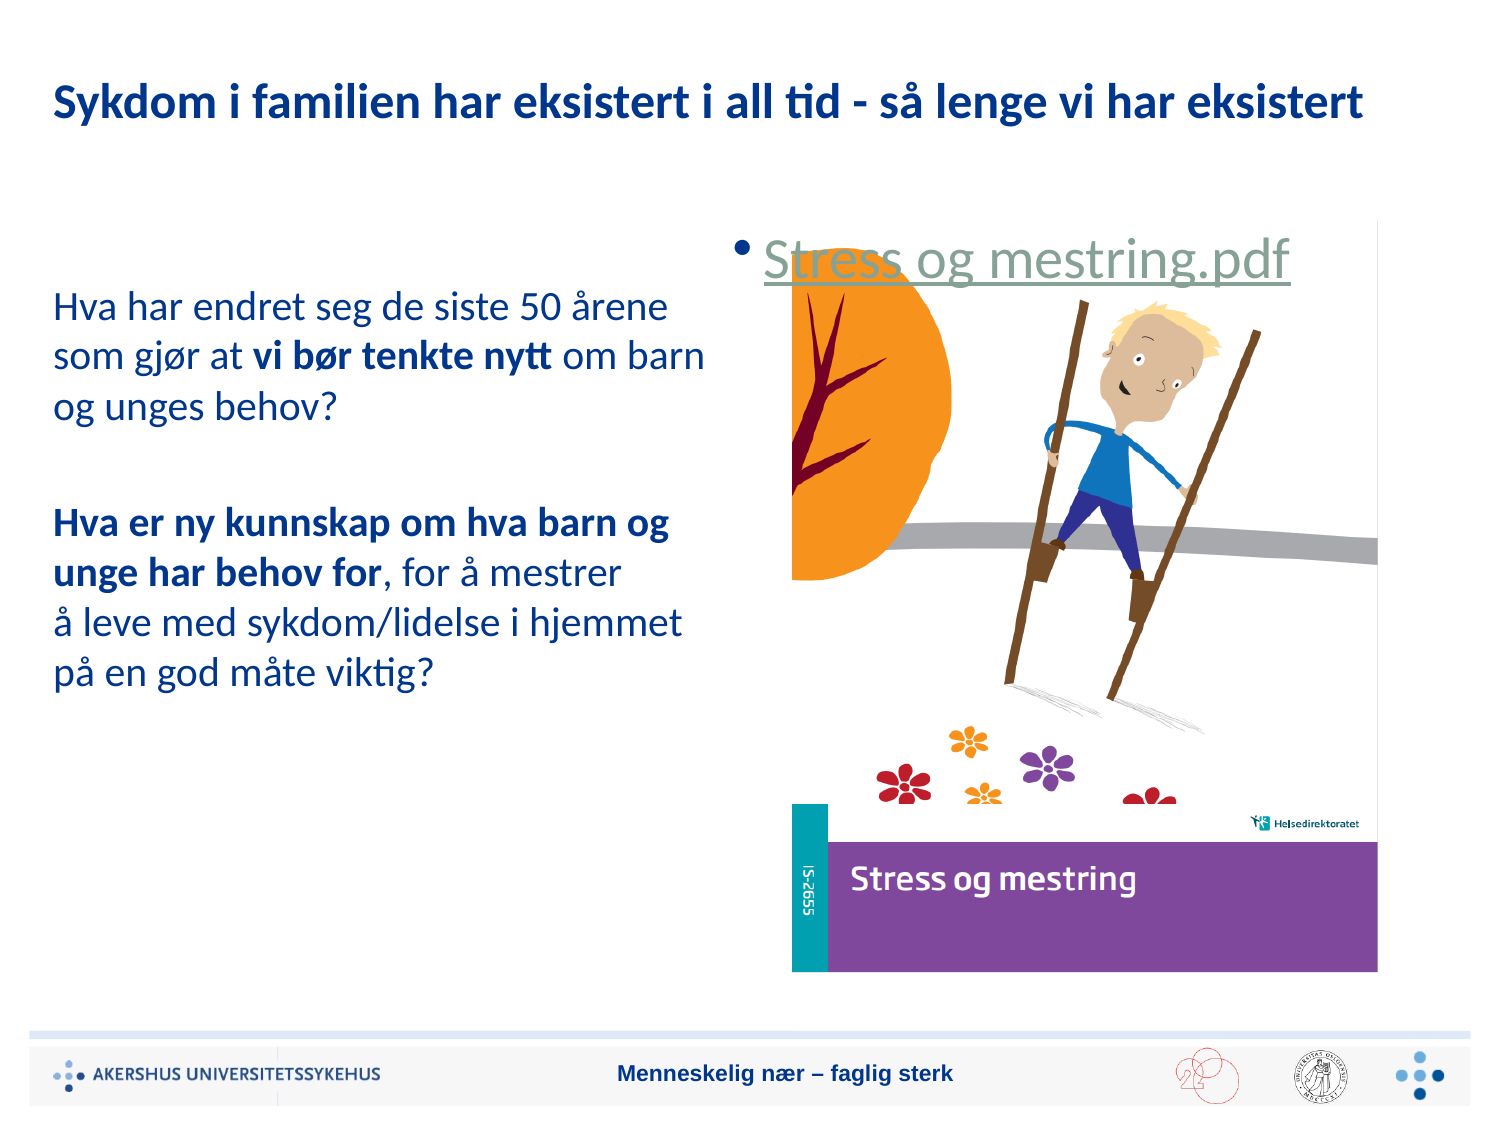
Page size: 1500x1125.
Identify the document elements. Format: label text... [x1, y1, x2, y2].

list Stress og mestring.pdf [732, 220, 1388, 1000]
title Sykdom i familien har eksistert i all tid - så lenge vi har eksistert [53, 78, 1388, 179]
picture [53, 1060, 324, 1092]
list Hva har endret seg de siste 50 årene som gjør at vi bør tenkte nytt om barn og unges behov? Hva er ny kunnskap om hva barn og unge har behov for, for å mestrer å leve med sykdom/lidelse i hjemmet på en god måte viktig? [53, 220, 708, 1000]
footer Menneskelig nær – faglig sterk [324, 1058, 1247, 1106]
picture [792, 219, 1378, 973]
picture [1175, 1047, 1239, 1058]
picture [1392, 1046, 1447, 1104]
picture [1293, 1049, 1348, 1104]
